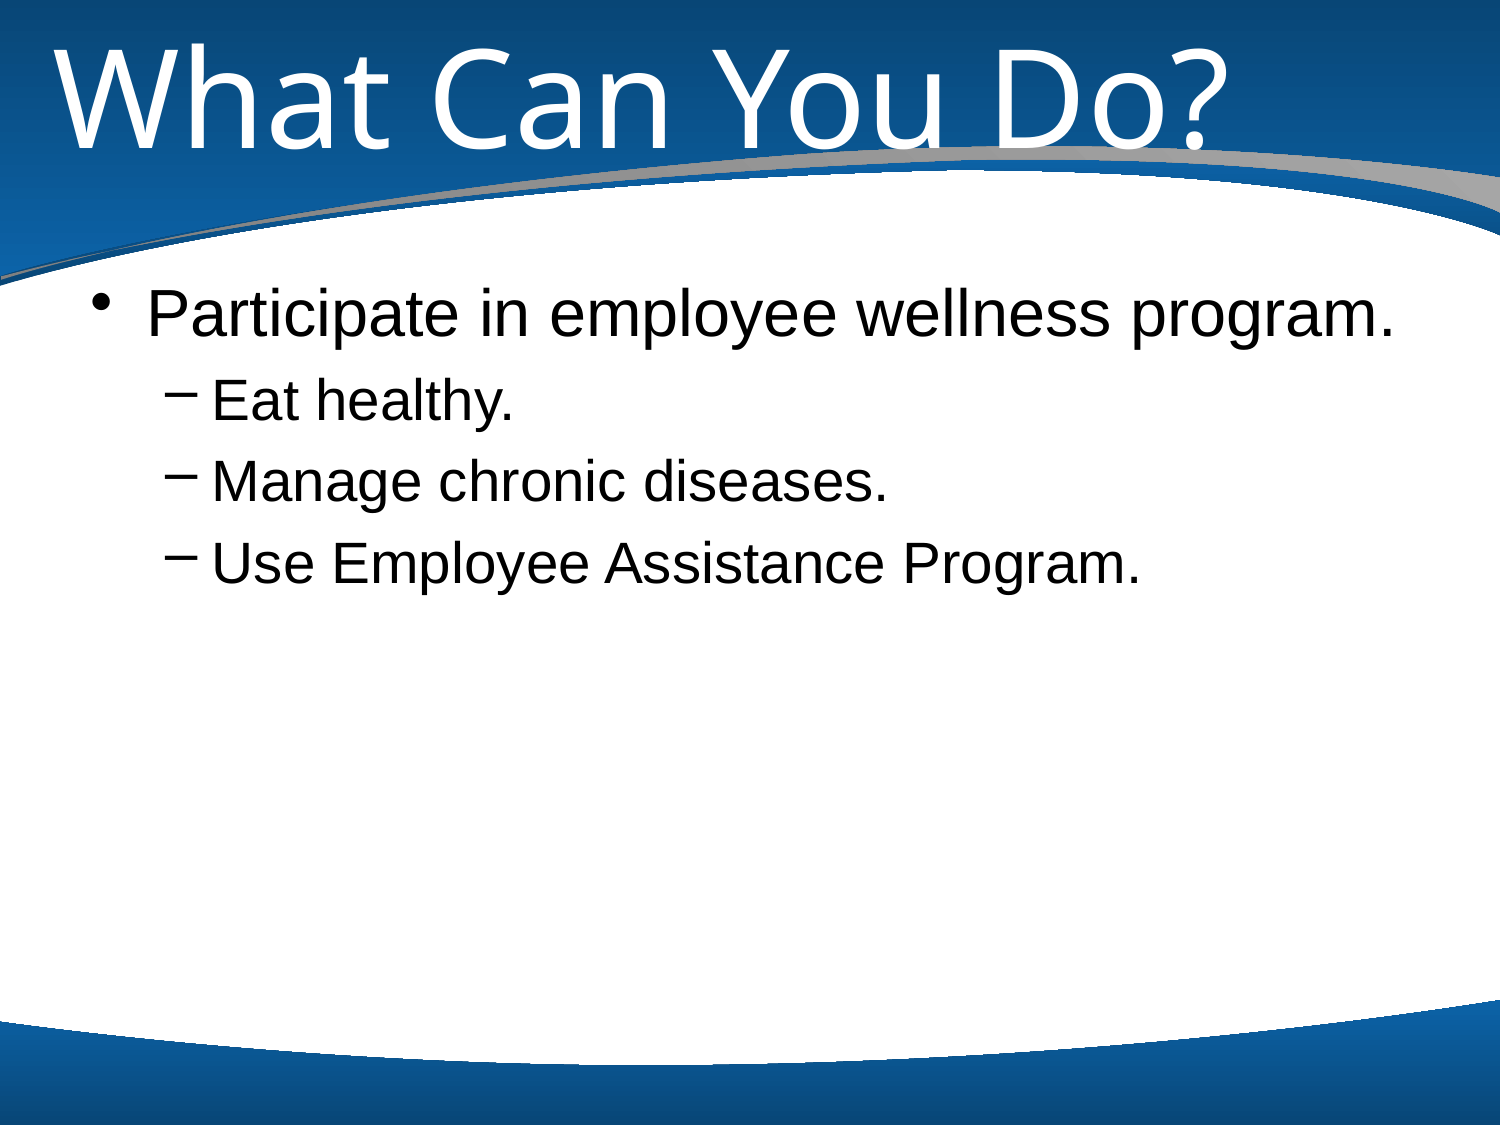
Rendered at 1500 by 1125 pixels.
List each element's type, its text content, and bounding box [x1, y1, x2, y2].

list Participate in employee wellness program. Eat healthy. Manage chronic diseases. Use Employee Assistance Program. [75, 262, 1425, 1005]
title What Can You Do? [37, 37, 1463, 150]
